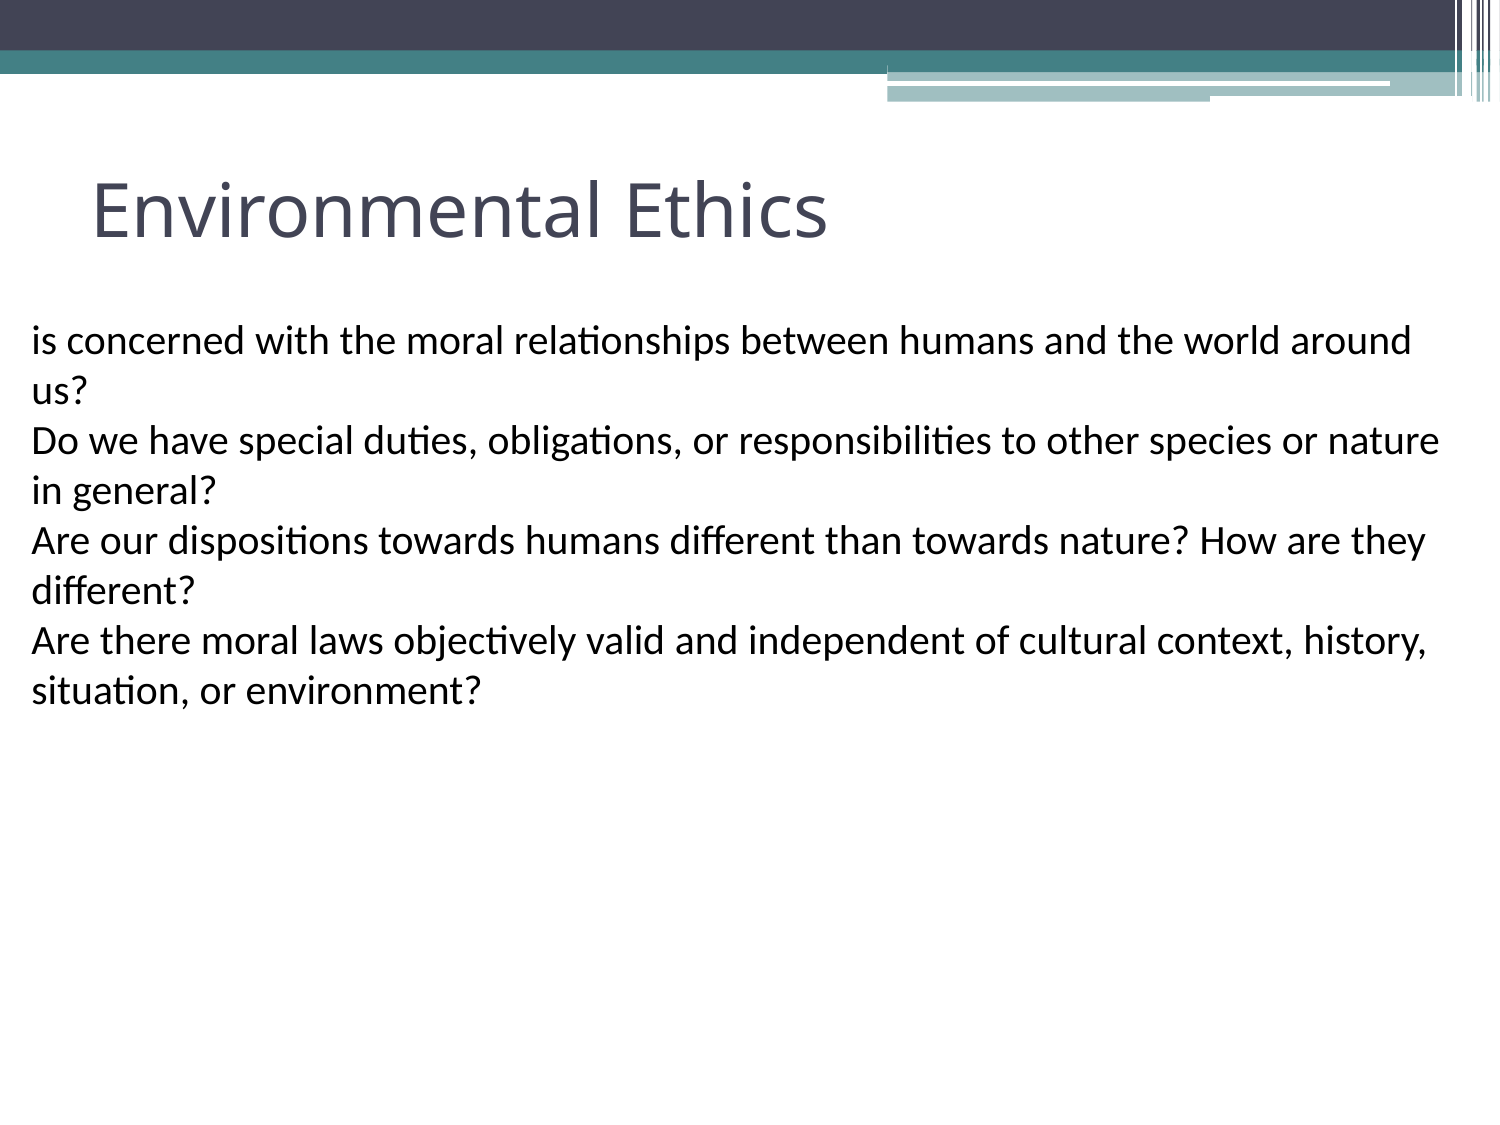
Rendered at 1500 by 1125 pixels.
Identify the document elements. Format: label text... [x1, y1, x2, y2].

list is concerned with the moral relationships between humans and the world around us? Do we have special duties, obligations, or responsibilities to other species or nature in general? Are our dispositions towards humans different than towards nature? How are they different? Are there moral laws objectively valid and independent of cultural context, history, situation, or environment? [31, 312, 1474, 717]
title Environmental Ethics [90, 162, 1415, 312]
